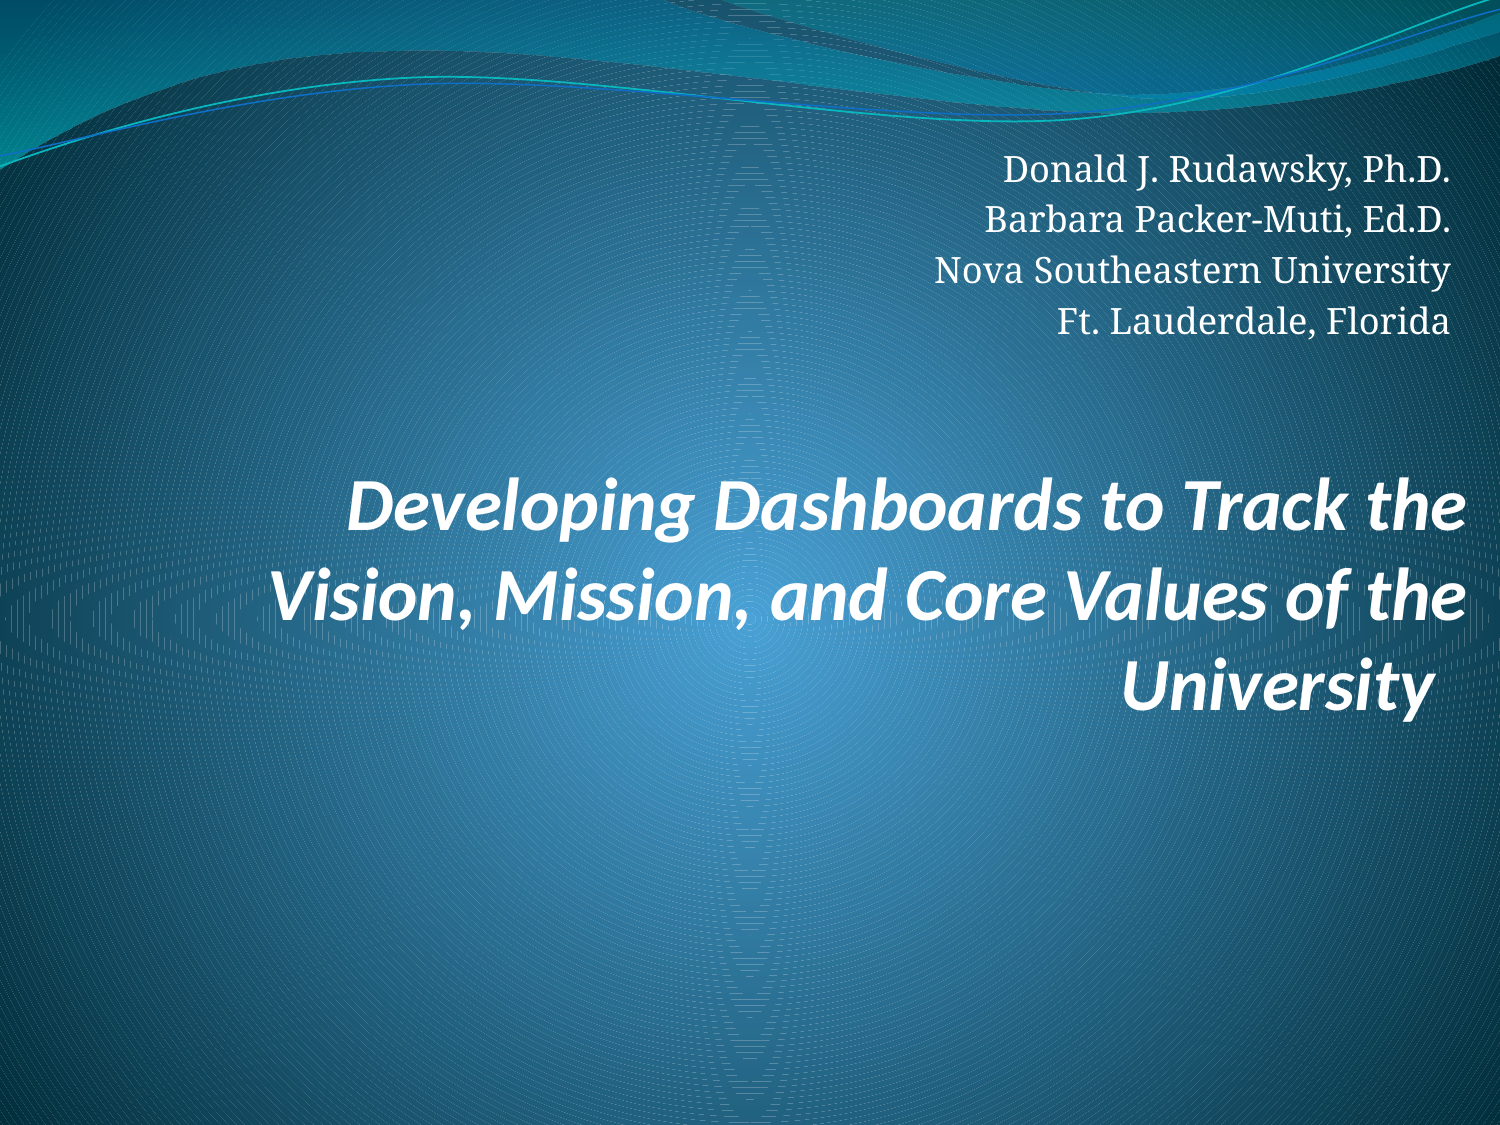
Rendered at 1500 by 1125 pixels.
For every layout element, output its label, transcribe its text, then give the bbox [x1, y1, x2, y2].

subtitle Donald J. Rudawsky, Ph.D. Barbara Packer-Muti, Ed.D. Nova Southeastern University Ft. Lauderdale, Florida [50, 87, 1460, 350]
title Developing Dashboards to Track the Vision, Mission, and Core Values of the University [125, 562, 1472, 725]
